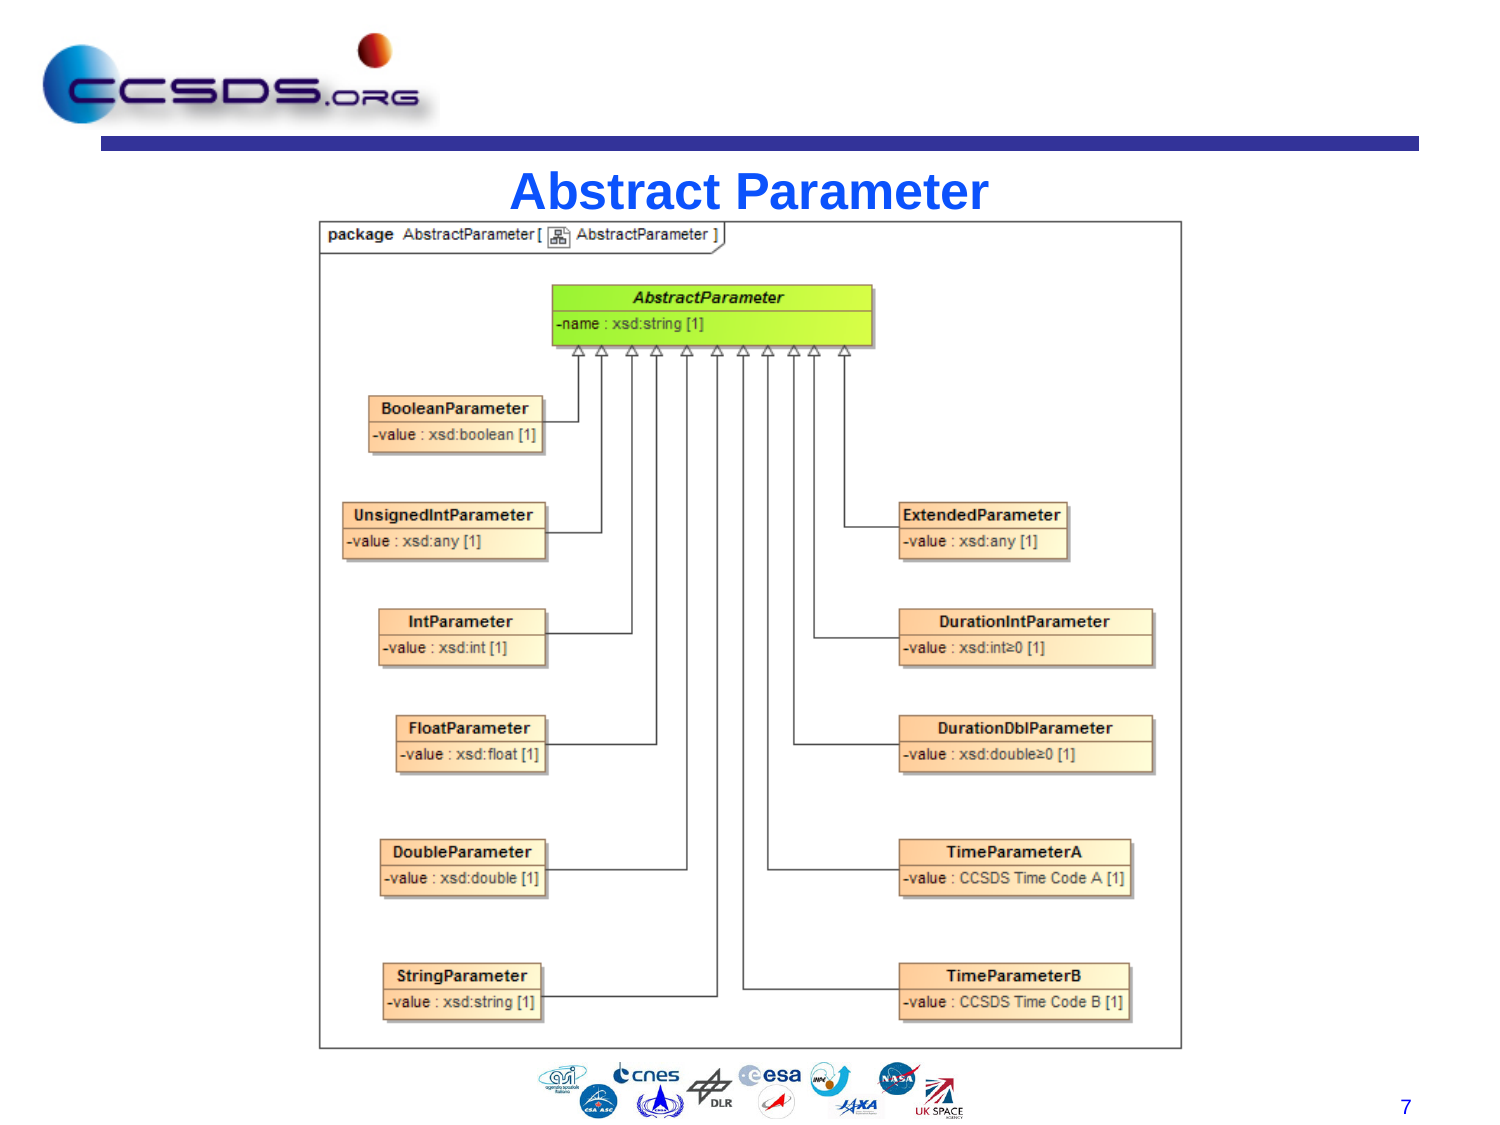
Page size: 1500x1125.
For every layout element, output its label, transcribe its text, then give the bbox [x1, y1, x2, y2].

title Abstract Parameter [75, 45, 1425, 233]
picture [37, 24, 440, 130]
picture [537, 1062, 963, 1119]
picture [312, 214, 1188, 1055]
